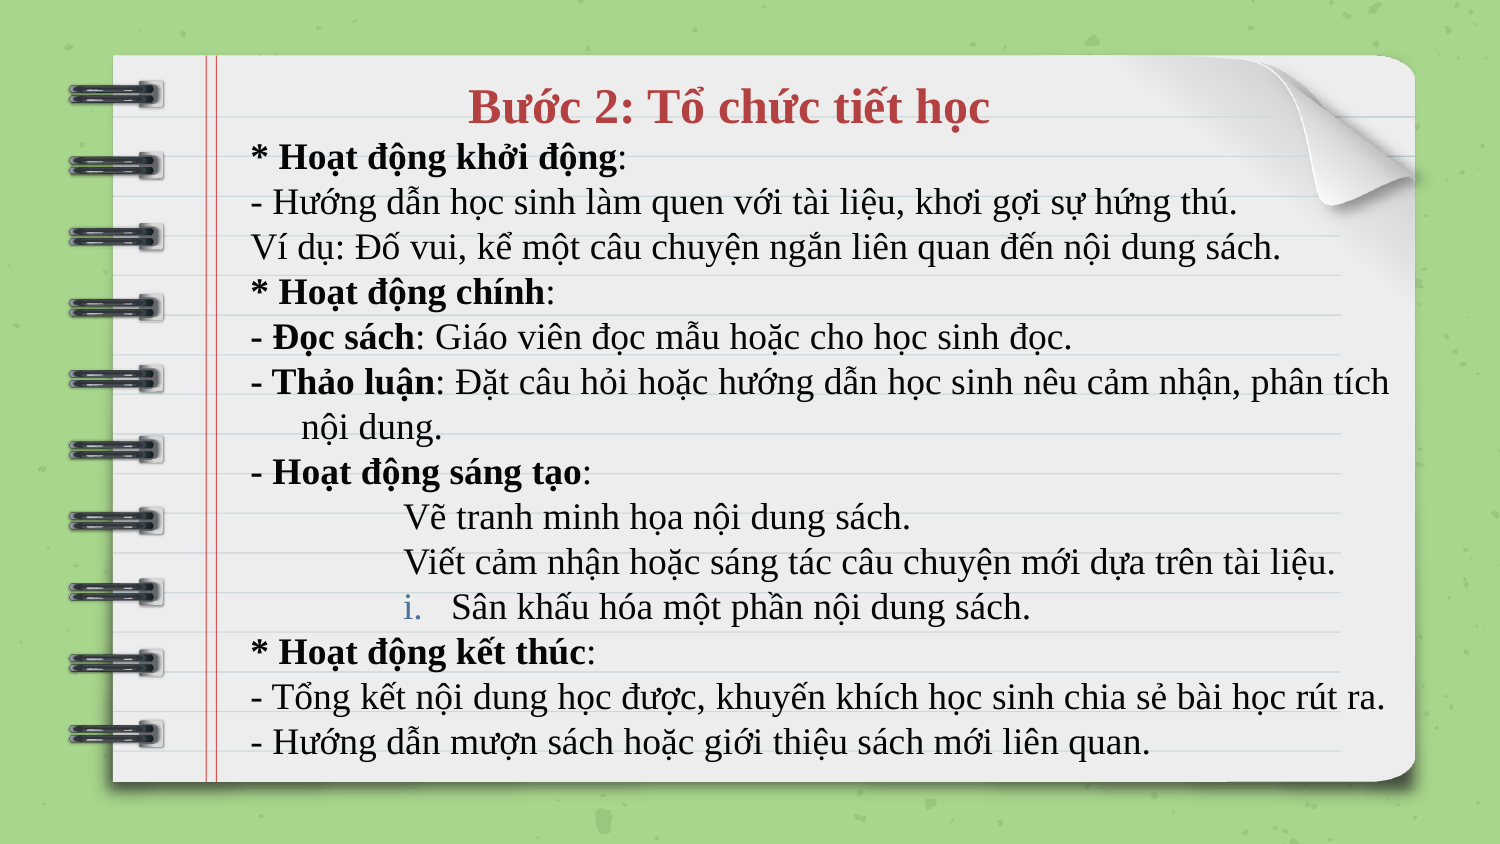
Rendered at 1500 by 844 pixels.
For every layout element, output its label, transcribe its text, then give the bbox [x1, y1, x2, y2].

picture [63, 22, 1437, 822]
title Bước 2: Tổ chức tiết học [281, 70, 1179, 117]
list * Hoạt động khởi động: - Hướng dẫn học sinh làm quen với tài liệu, khơi gợi sự hứng thú. Ví dụ: Đố vui, kể một câu chuyện ngắn liên quan đến nội dung sách. * Hoạt động chính: - Đọc sách: Giáo viên đọc mẫu hoặc cho học sinh đọc. - Thảo luận: Đặt câu hỏi hoặc hướng dẫn học sinh nêu cảm nhận, phân tích nội dung. - Hoạt động sáng tạo: Vẽ tranh minh họa nội dung sách. Viết cảm nhận hoặc sáng tác câu chuyện mới dựa trên tài liệu. Sân khấu hóa một phần nội dung sách. * Hoạt động kết thúc: - Tổng kết nội dung học được, khuyến khích học sinh chia sẻ bài học rút ra. - Hướng dẫn mượn sách hoặc giới thiệu sách mới liên quan. [210, 117, 1407, 774]
